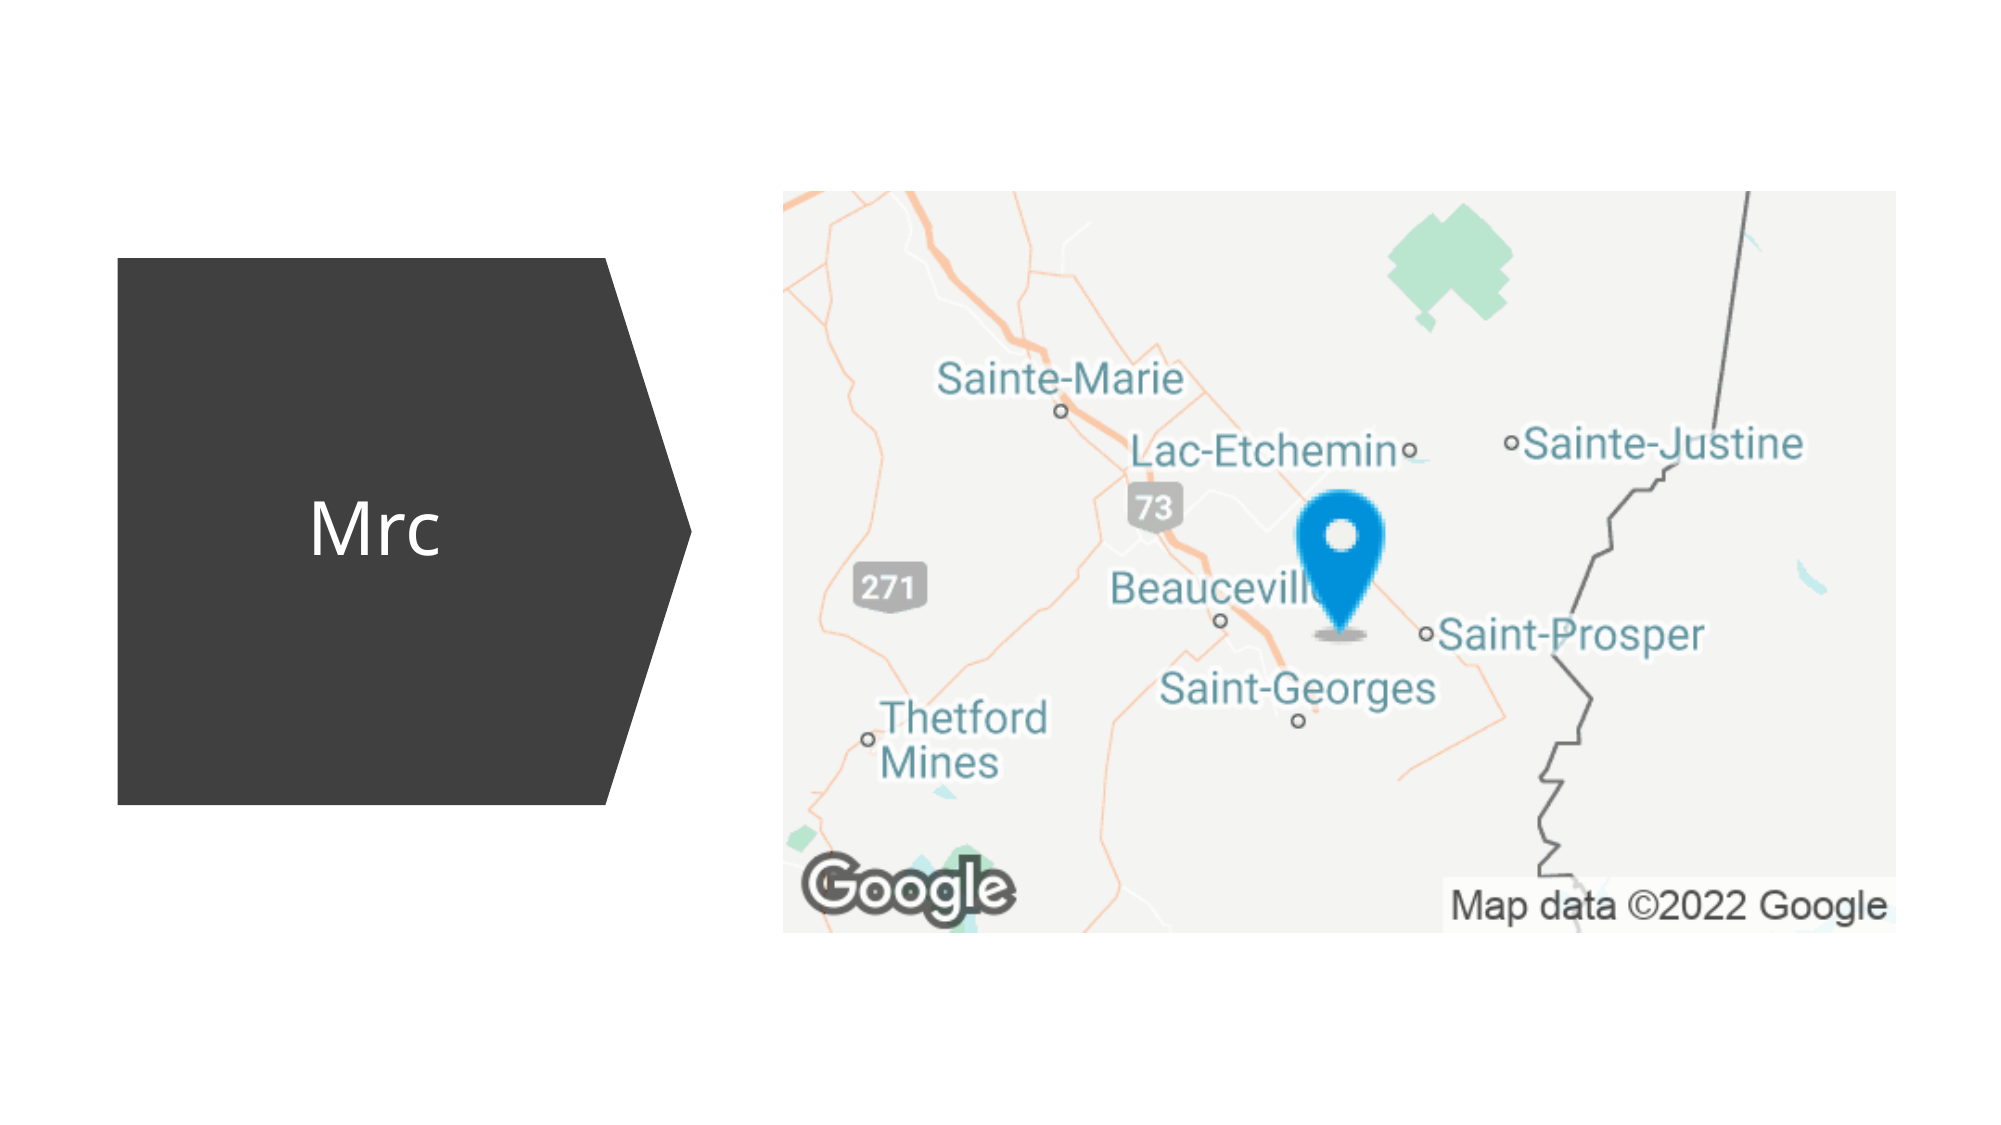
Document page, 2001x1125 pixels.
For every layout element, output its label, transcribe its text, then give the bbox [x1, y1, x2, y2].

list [783, 191, 1896, 934]
text_box [116, 257, 693, 807]
title Mrc [168, 322, 601, 741]
